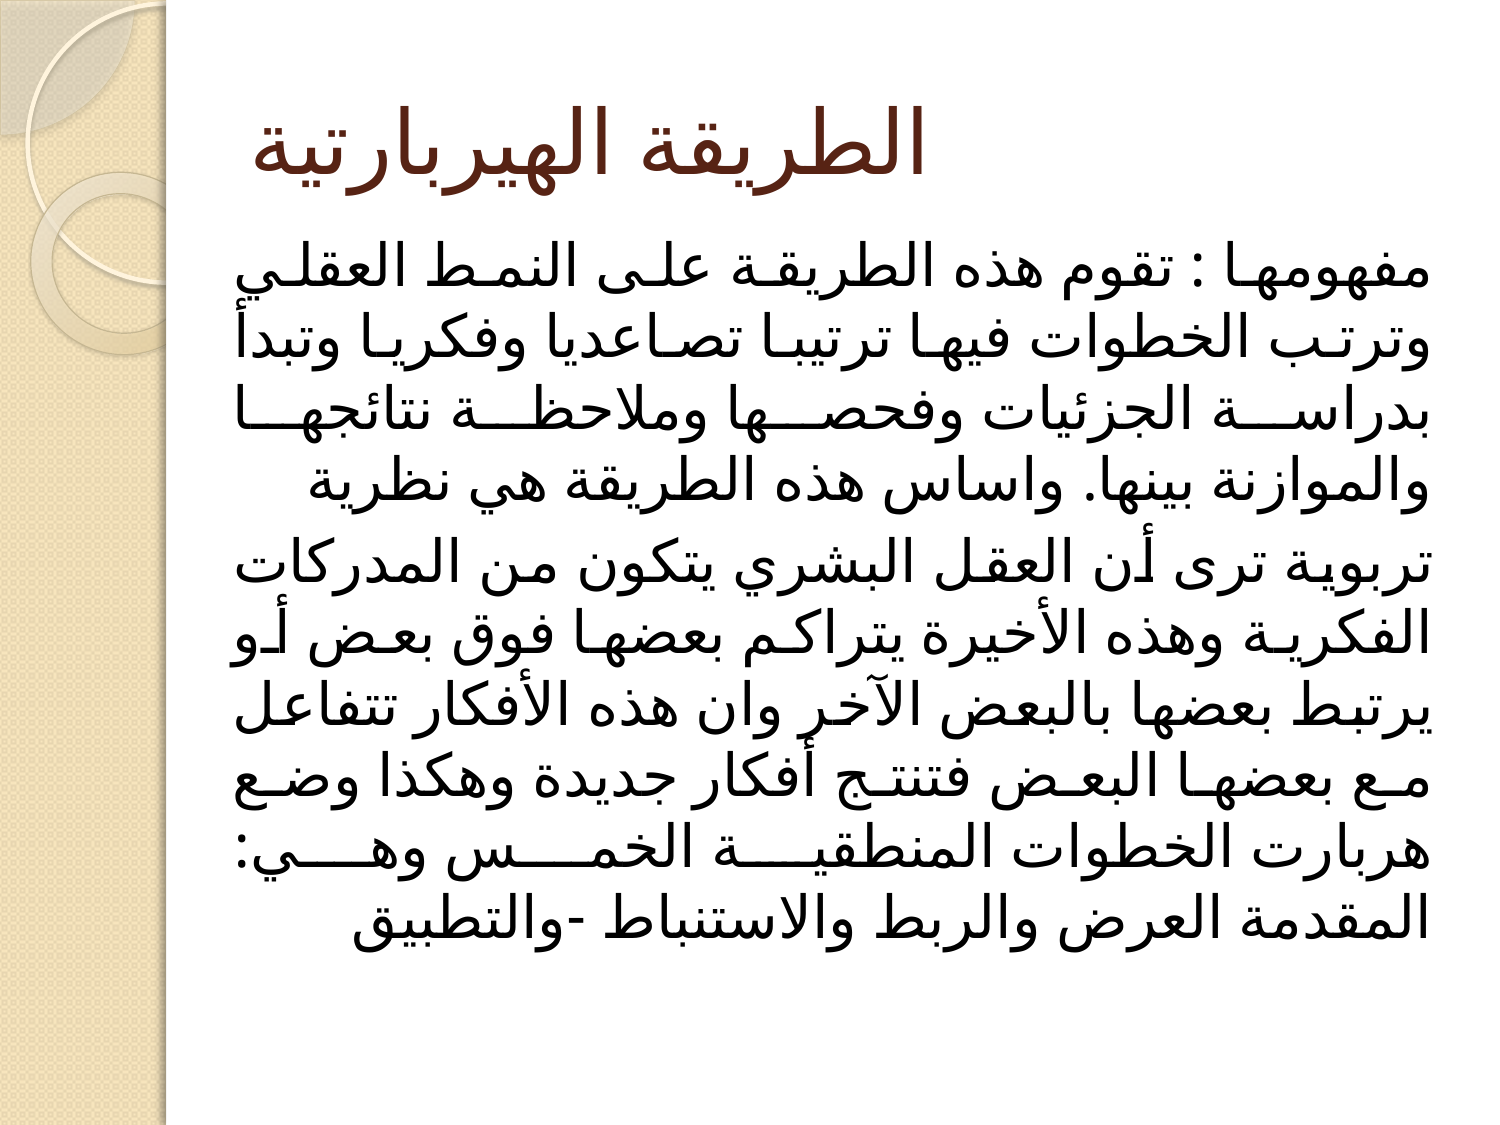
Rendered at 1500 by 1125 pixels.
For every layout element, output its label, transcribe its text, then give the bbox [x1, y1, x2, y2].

list مفهومها : تقوم هذه الطريقة على النمط العقلي وترتب الخطوات فيها ترتيبا تصاعديا وفكريا وتبدأ بدراسة الجزئيات وفحصها وملاحظة نتائجها والموازنة بينها. واساس هذه الطريقة هي نظرية تربوية ترى أن العقل البشري يتكون من المدركات الفكرية وهذه الأخيرة يتراكم بعضها فوق بعض أو يرتبط بعضها بالبعض الآخر وان هذه الأفكار تتفاعل مع بعضها البعض فتنتج أفكار جديدة وهكذا وضع هربارت الخطوات المنطقية الخمس وهي: المقدمة العرض والربط والاستنباط -والتطبيق [218, 219, 1449, 1008]
title الطريقة الهيربارتية [235, 45, 1466, 233]
